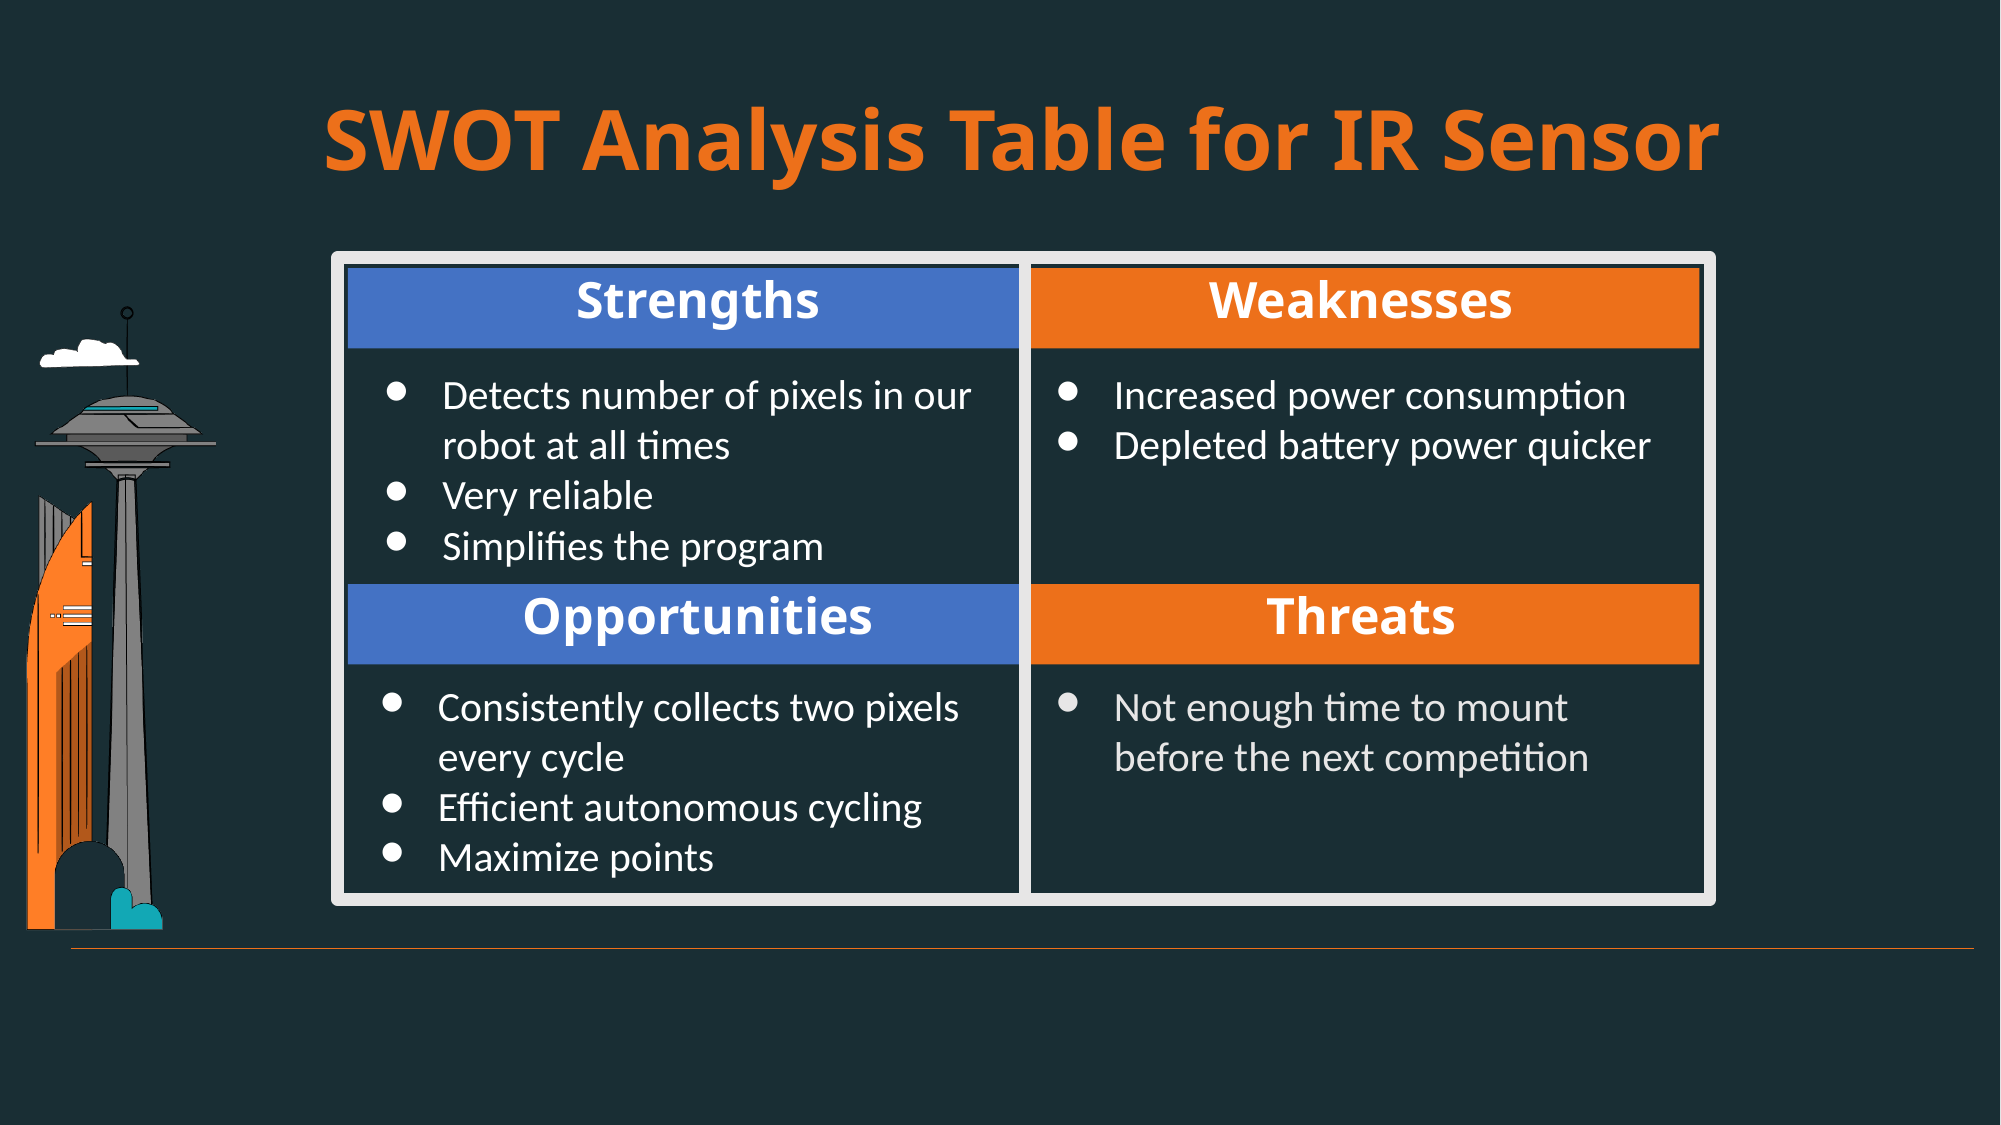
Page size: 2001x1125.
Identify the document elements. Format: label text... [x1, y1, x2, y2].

list Weaknesses [1031, 268, 1700, 349]
title SWOT Analysis Table for IR Sensor [184, 58, 1863, 229]
text_box Detects number of pixels in our robot at all times Very reliable Simplifies the program [352, 353, 1019, 584]
list Opportunities [347, 584, 1019, 664]
text_box [337, 257, 1019, 900]
list Strengths [347, 268, 1019, 349]
list Threats [1031, 584, 1700, 664]
picture [0, 244, 216, 954]
text_box Not enough time to mount before the next competition [1031, 664, 1700, 795]
text_box [1031, 257, 1710, 900]
text_box Increased power consumption Depleted battery power quicker [1031, 353, 1700, 484]
text_box Consistently collects two pixels every cycle Efficient autonomous cycling Maximize points [347, 664, 1019, 895]
